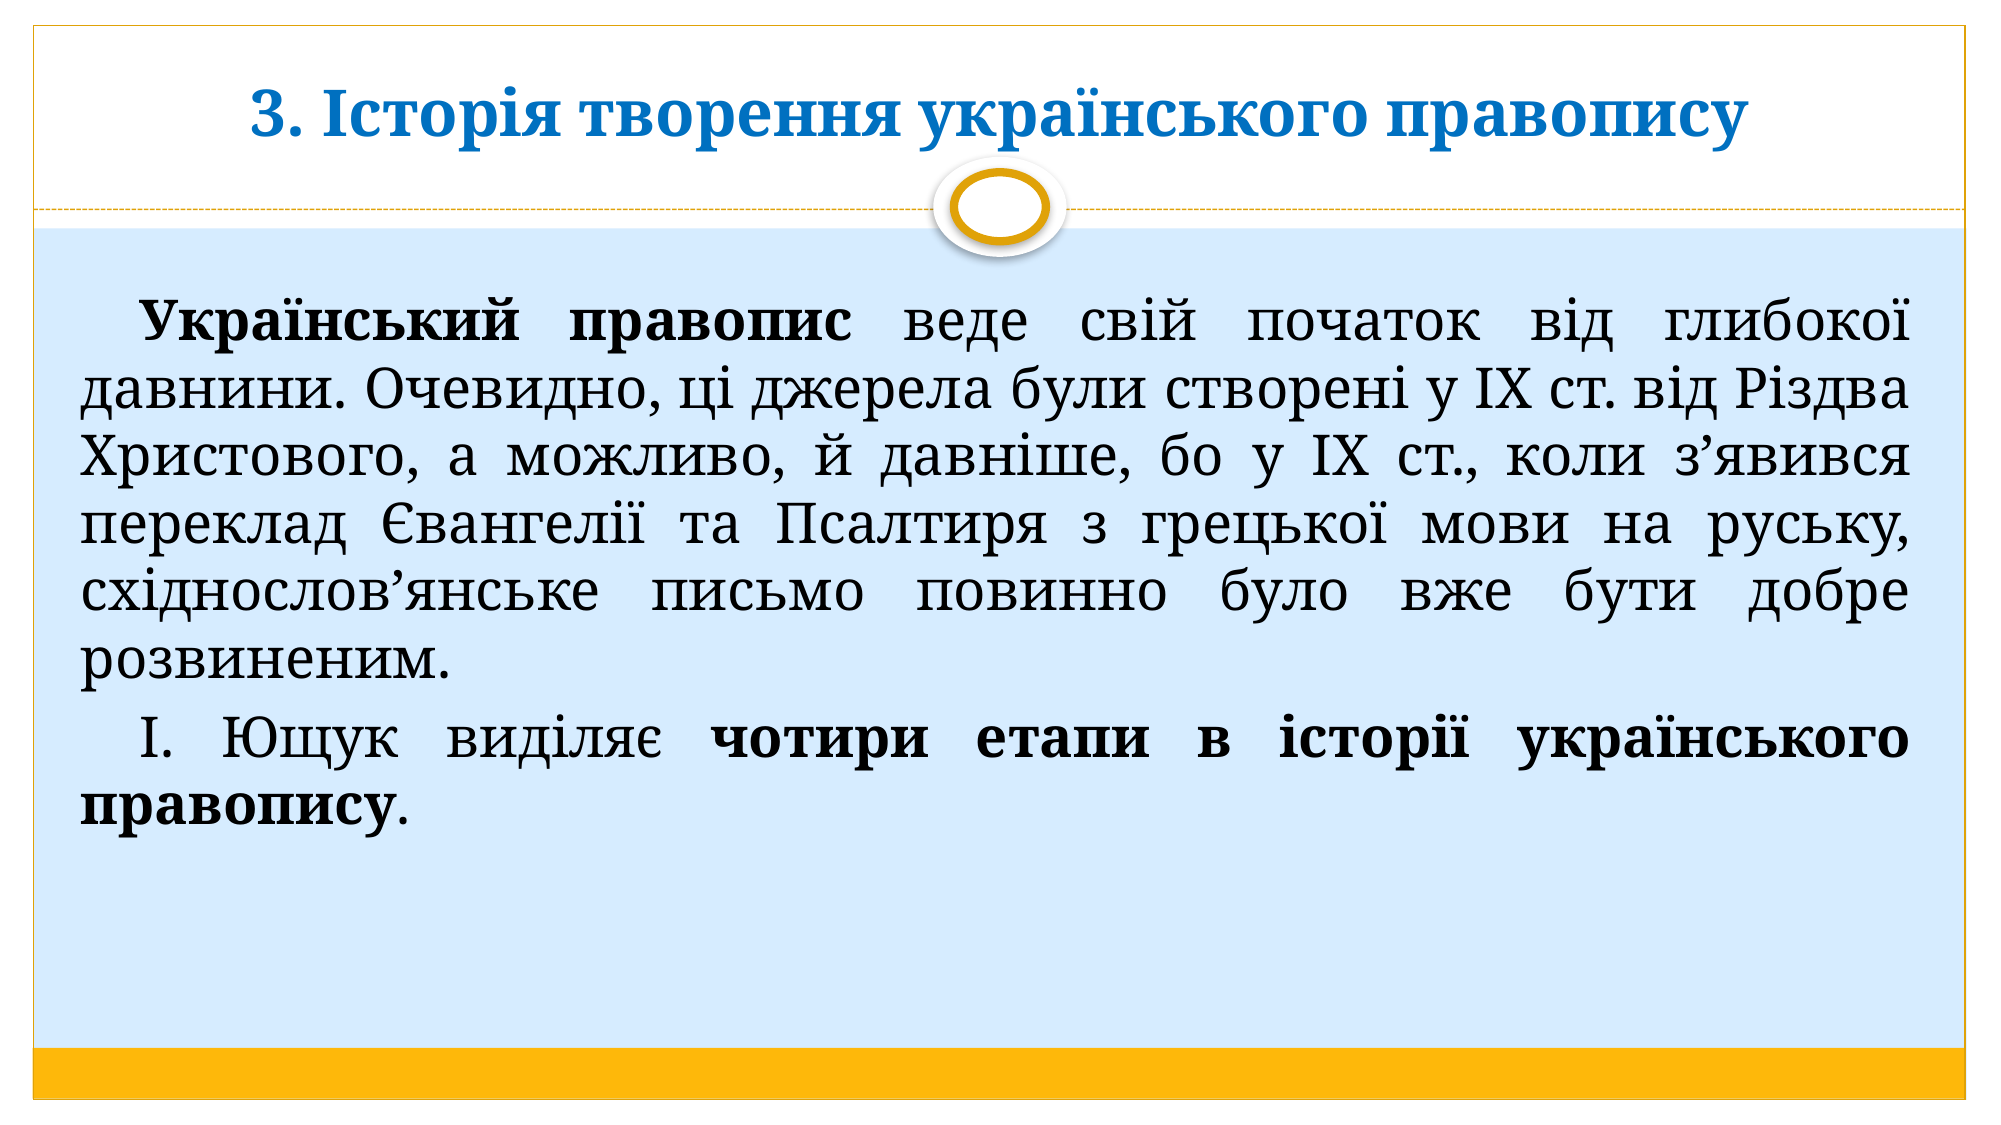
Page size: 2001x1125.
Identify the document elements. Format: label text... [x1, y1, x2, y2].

list Український правопис веде свій початок від глибокої давнини. Очевидно, ці джерела були створені у IX ст. від Різдва Христового, а можливо, й давніше, бо у IX ст., коли з’явився переклад Євангелії та Псалтиря з грецької мови на руську, східнослов’янське письмо повинно було вже бути добре розвиненим. І. Ющук виділяє чотири етапи в історії українського правопису. [66, 277, 1926, 1001]
title 3. Історія творення українського правопису [66, 37, 1933, 405]
